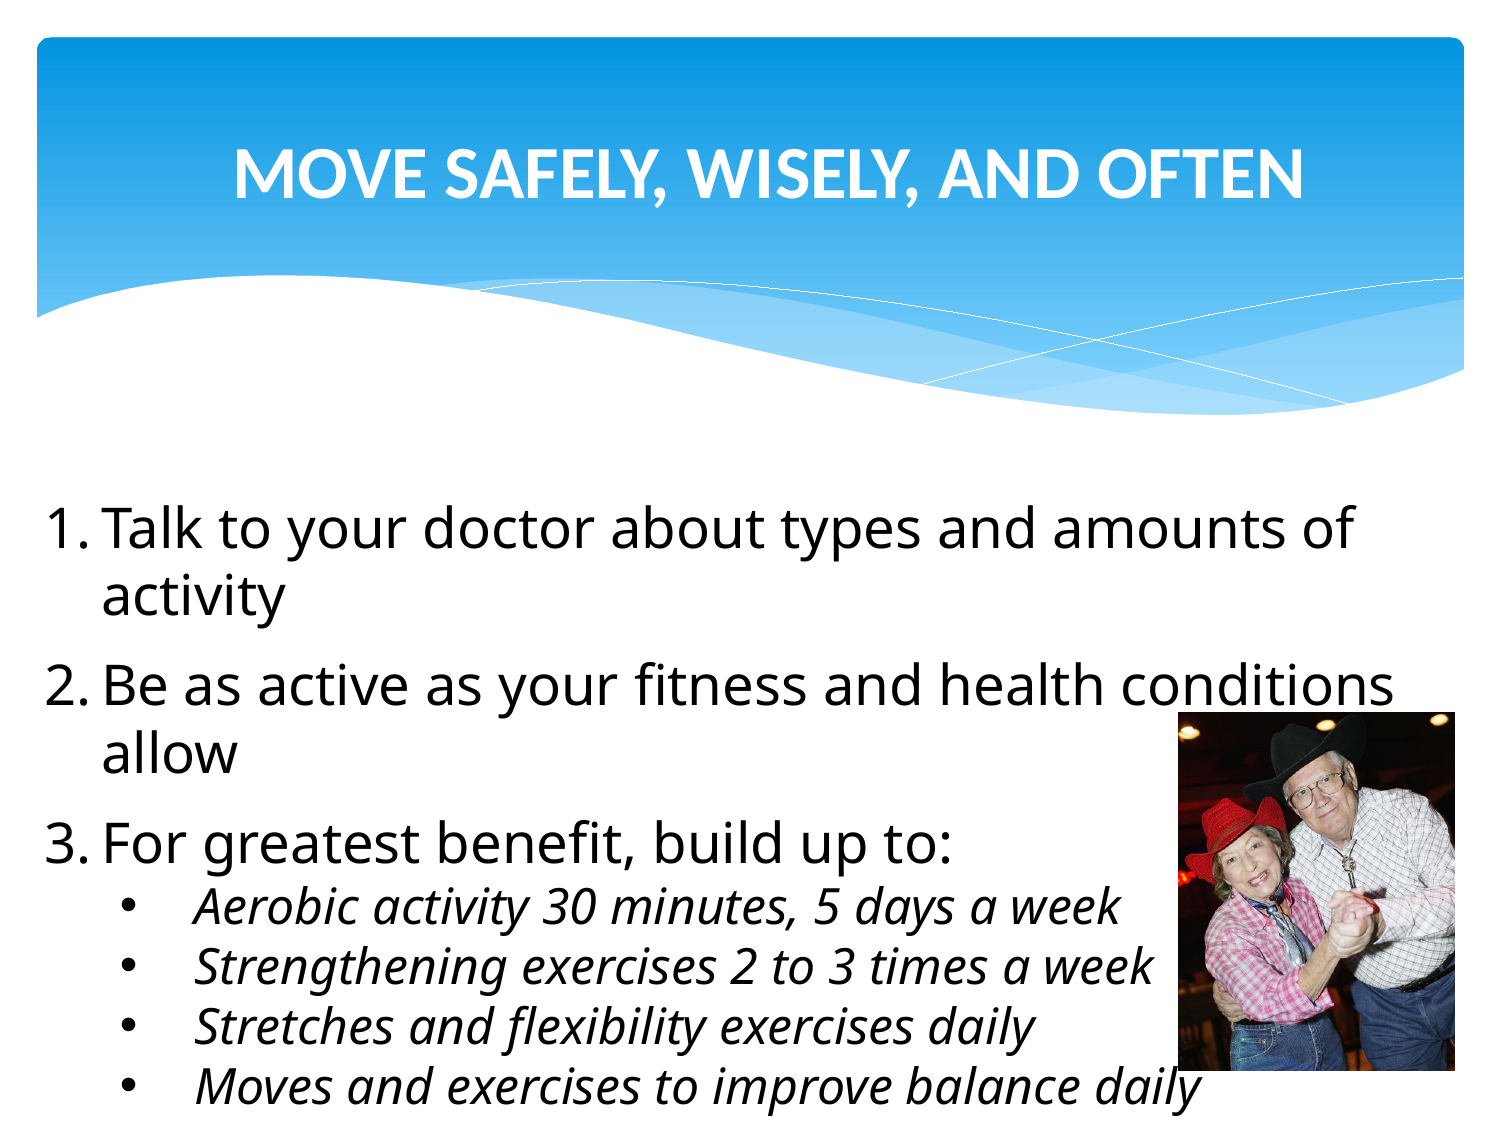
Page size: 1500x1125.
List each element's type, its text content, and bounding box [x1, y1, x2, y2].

list [75, 362, 1432, 484]
title MOVE SAFELY, WISELY, AND OFTEN [94, 75, 1445, 263]
picture [1177, 712, 1456, 1071]
text_box Talk to your doctor about types and amounts of activity Be as active as your fitness and health conditions allow For greatest benefit, build up to: Aerobic activity 30 minutes, 5 days a week Strengthening exercises 2 to 3 times a week Stretches and flexibility exercises daily Moves and exercises to improve balance daily If you can do more, then do more! [29, 484, 1455, 1125]
